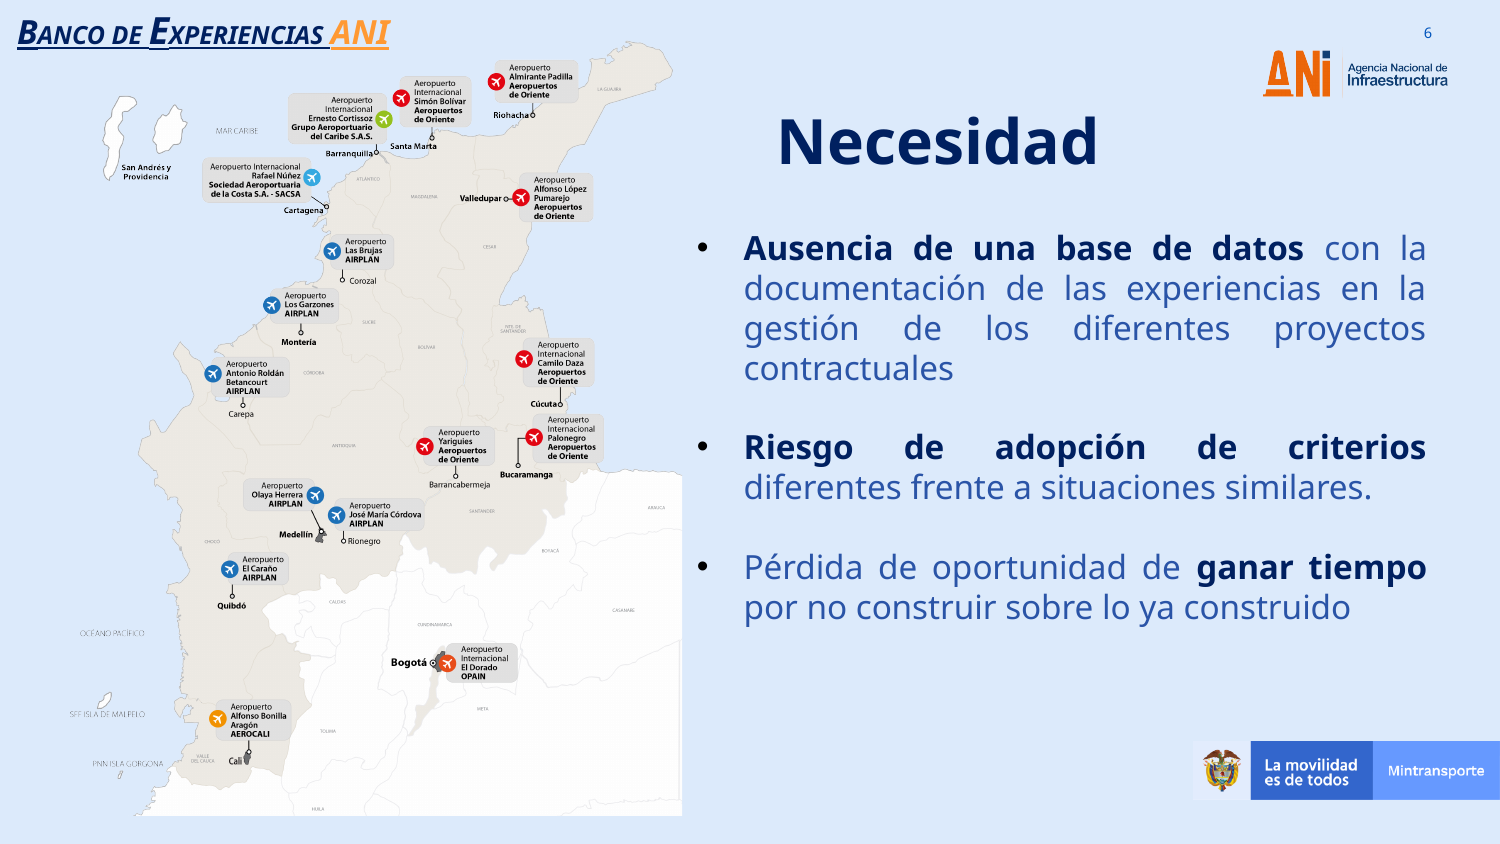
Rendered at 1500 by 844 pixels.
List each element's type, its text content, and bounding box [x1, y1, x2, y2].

text_box Necesidad [761, 94, 1116, 185]
picture [1263, 47, 1448, 100]
text_box Ausencia de una base de datos con la documentación de las experiencias en la gestión de los diferentes proyectos contractuales Riesgo de adopción de criterios diferentes frente a situaciones similares. Pérdida de oportunidad de ganar tiempo por no construir sobre lo ya construido [688, 219, 1443, 634]
picture [1193, 741, 1500, 800]
picture [31, 28, 683, 816]
text_box BANCO DE EXPERIENCIAS ANI [2, 0, 753, 60]
